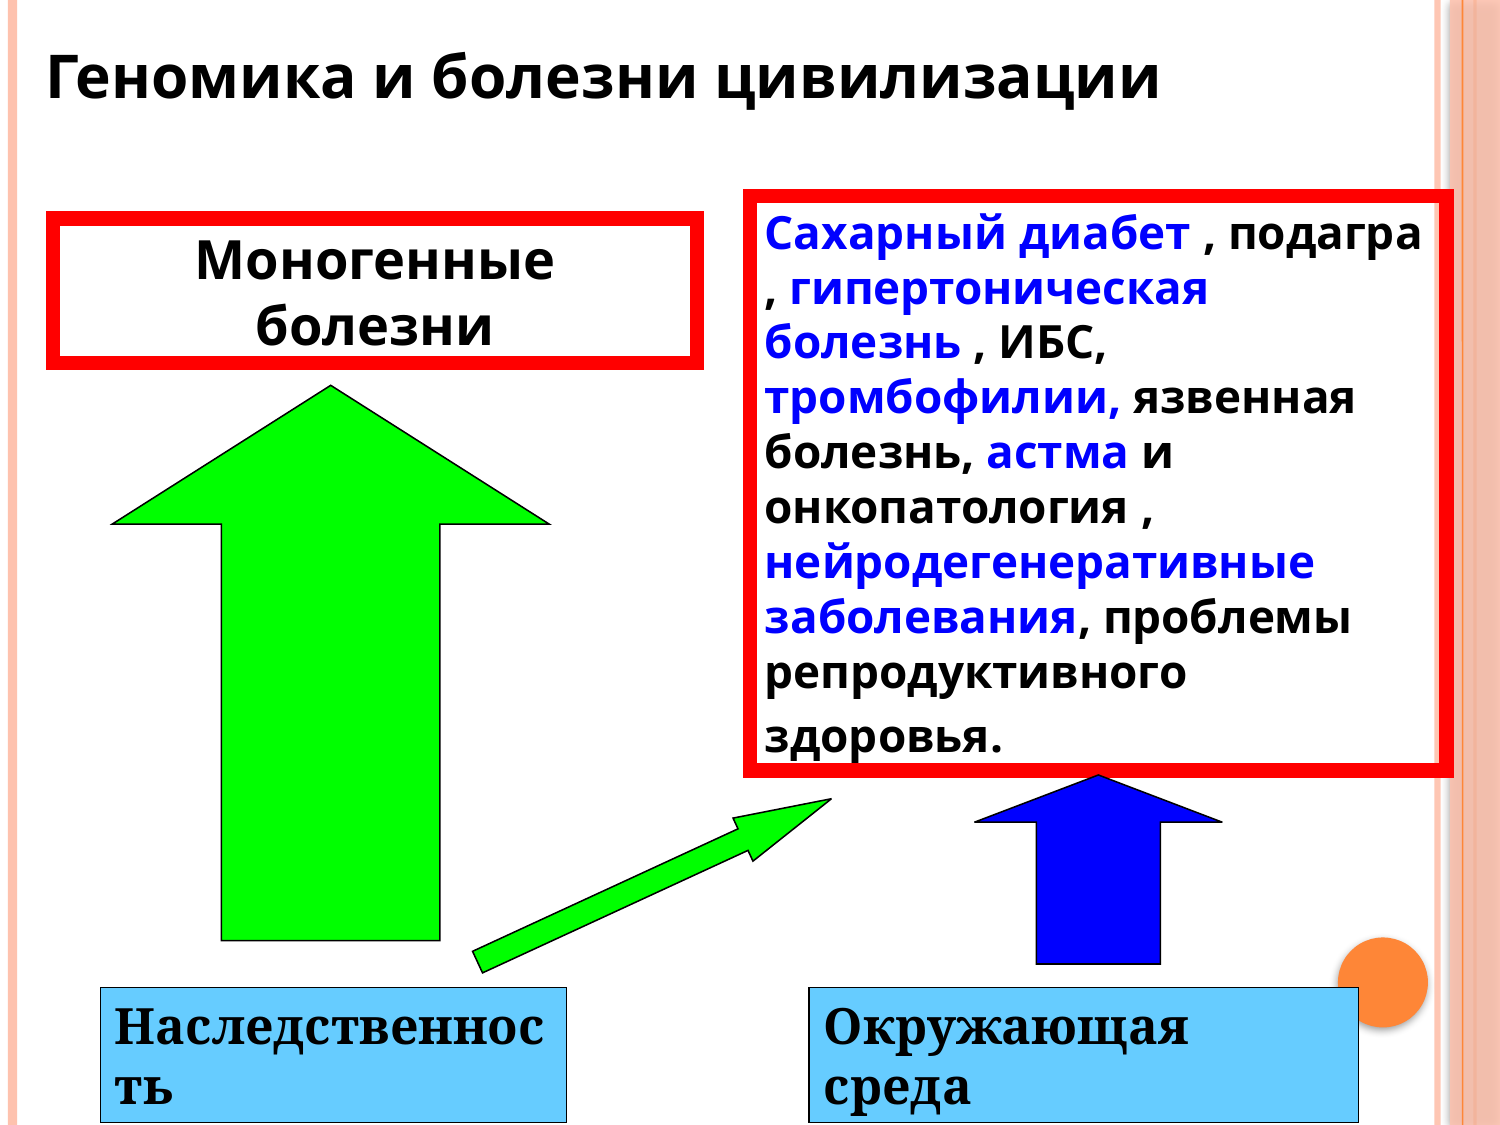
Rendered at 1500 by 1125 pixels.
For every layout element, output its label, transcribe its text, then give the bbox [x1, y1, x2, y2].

text_box Окружающая среда [809, 987, 1359, 1123]
text_box Сахарный диабет , подагра , гипертоническая болезнь , ИБС, тромбофилии, язвенная болезнь, астма и онкопатология , нейродегенеративные заболевания, проблемы репродуктивного здоровья. [749, 195, 1447, 771]
text_box Моногенные болезни [53, 218, 698, 364]
text_box Наследственность [100, 987, 567, 1123]
text_box [974, 774, 1223, 965]
text_box [472, 798, 832, 973]
text_box Геномика и болезни цивилизации [30, 31, 1177, 119]
text_box [112, 385, 550, 941]
